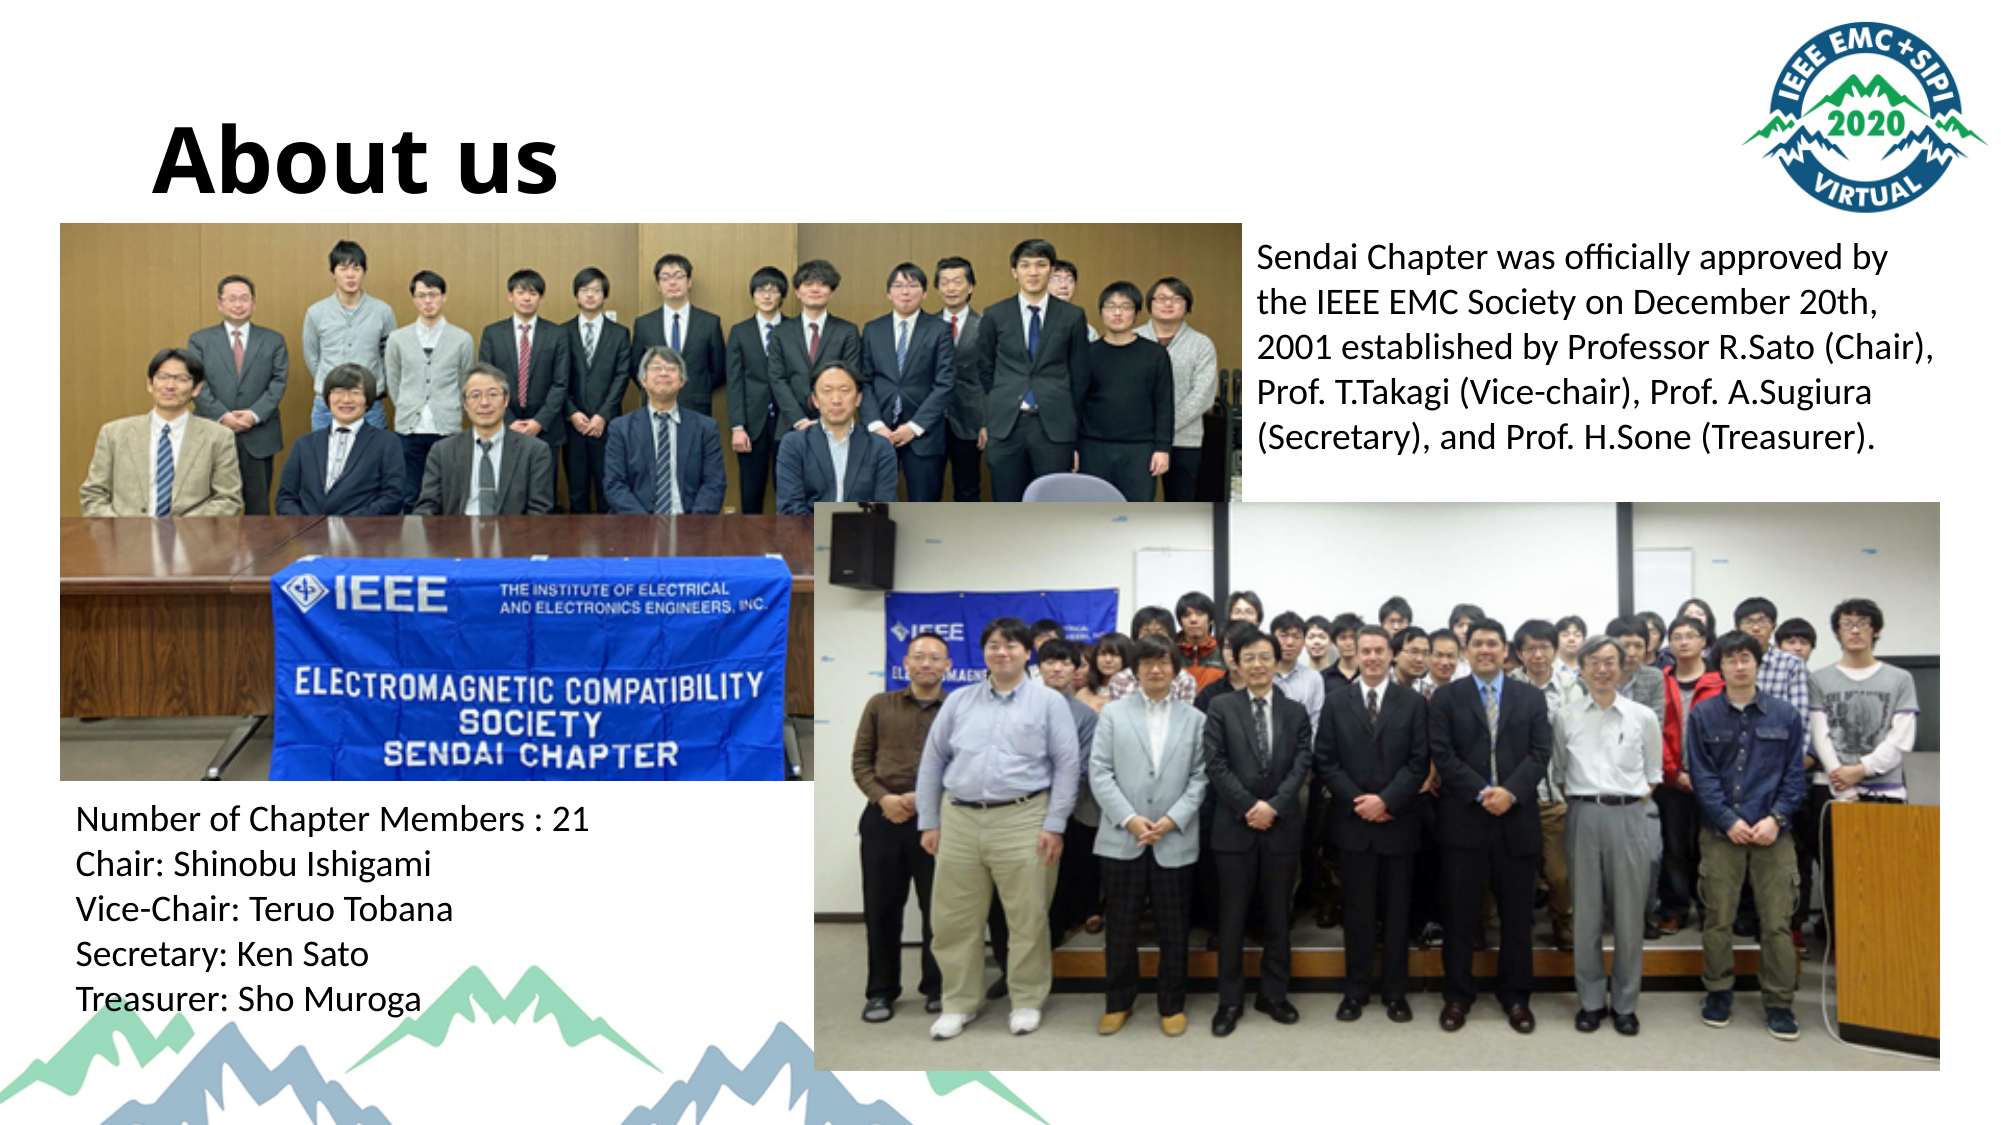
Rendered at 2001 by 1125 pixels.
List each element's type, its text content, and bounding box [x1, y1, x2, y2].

text_box Number of Chapter Members : 21 Chair: Shinobu Ishigami Vice-Chair: Teruo Tobana Secretary: Ken Sato Treasurer: Sho Muroga [60, 786, 799, 1027]
picture [0, 0, 2001, 1125]
title About us [137, 54, 1863, 224]
text_box Sendai Chapter was officially approved by the IEEE EMC Society on December 20th, 2001 established by Professor R.Sato (Chair), Prof. T.Takagi (Vice-chair), Prof. A.Sugiura (Secretary), and Prof. H.Sone (Treasurer). [1242, 224, 1964, 465]
